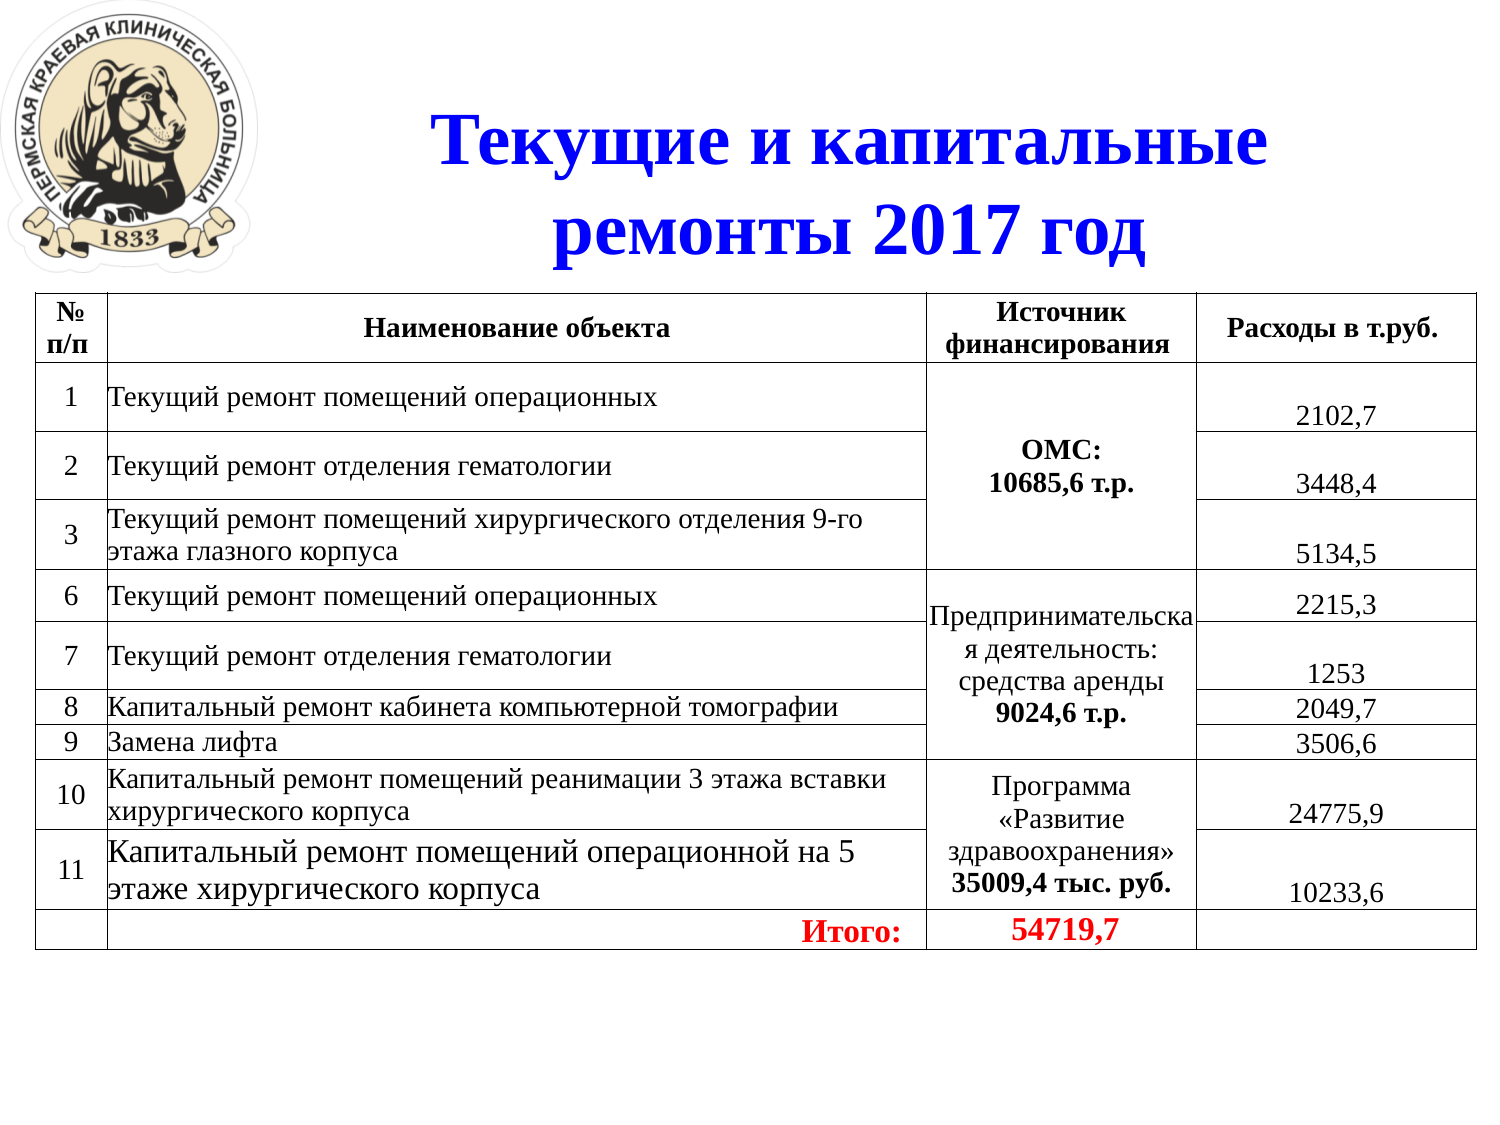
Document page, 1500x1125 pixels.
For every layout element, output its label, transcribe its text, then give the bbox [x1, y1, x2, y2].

table_cell 7 [36, 622, 107, 689]
table_cell Текущий ремонт помещений операционных [108, 363, 926, 431]
table_cell 6 [36, 570, 107, 621]
table_cell Капитальный ремонт кабинета компьютерной томографии [108, 690, 926, 724]
table_cell 24775,9 [1197, 760, 1476, 829]
table_cell 9 [36, 725, 107, 759]
table_cell Текущий ремонт отделения гематологии [108, 622, 926, 689]
table_cell Капитальный ремонт помещений реанимации 3 этажа вставки хирургического корпуса [108, 760, 926, 829]
picture [0, 0, 258, 274]
table_header Наименование объекта [108, 294, 926, 362]
table_cell Текущий ремонт помещений хирургического отделения 9-го этажа глазного корпуса [108, 500, 926, 569]
table_cell Программа «Развитие здравоохранения» 35009,4 тыс. руб. [927, 760, 1196, 909]
table_cell Замена лифта [108, 725, 926, 759]
text_box Текущие и капитальные ремонты 2017 год [339, 81, 1360, 277]
table_cell 2049,7 [1197, 690, 1476, 724]
table_cell [1197, 910, 1476, 949]
table_cell 10233,6 [1197, 830, 1476, 909]
table_header Расходы в т.руб. [1197, 294, 1476, 362]
table_cell 3506,6 [1197, 725, 1476, 759]
table_cell Текущий ремонт помещений операционных [108, 570, 926, 621]
table_cell 11 [36, 830, 107, 909]
table_cell Предпринимательская деятельность: средства аренды 9024,6 т.р. [927, 570, 1196, 759]
table_cell 2 [36, 432, 107, 499]
table_cell 2102,7 [1197, 363, 1476, 431]
table_cell 1 [36, 363, 107, 431]
table_cell 10 [36, 760, 107, 829]
table_header Источник финансирования [927, 294, 1196, 362]
table_cell 5134,5 [1197, 500, 1476, 569]
table_cell 3448,4 [1197, 432, 1476, 499]
table_cell Текущий ремонт отделения гематологии [108, 432, 926, 499]
table_cell 2215,3 [1197, 570, 1476, 621]
table_cell ОМС: 10685,6 т.р. [927, 363, 1196, 569]
table_header № п/п [36, 294, 107, 362]
table_cell 54719,7 [927, 910, 1196, 949]
table_cell 8 [36, 690, 107, 724]
table_cell 1253 [1197, 622, 1476, 689]
table_cell [36, 910, 107, 949]
table_cell 3 [36, 500, 107, 569]
table_cell Итого: [108, 910, 926, 949]
table_cell Капитальный ремонт помещений операционной на 5 этаже хирургического корпуса [108, 830, 926, 909]
